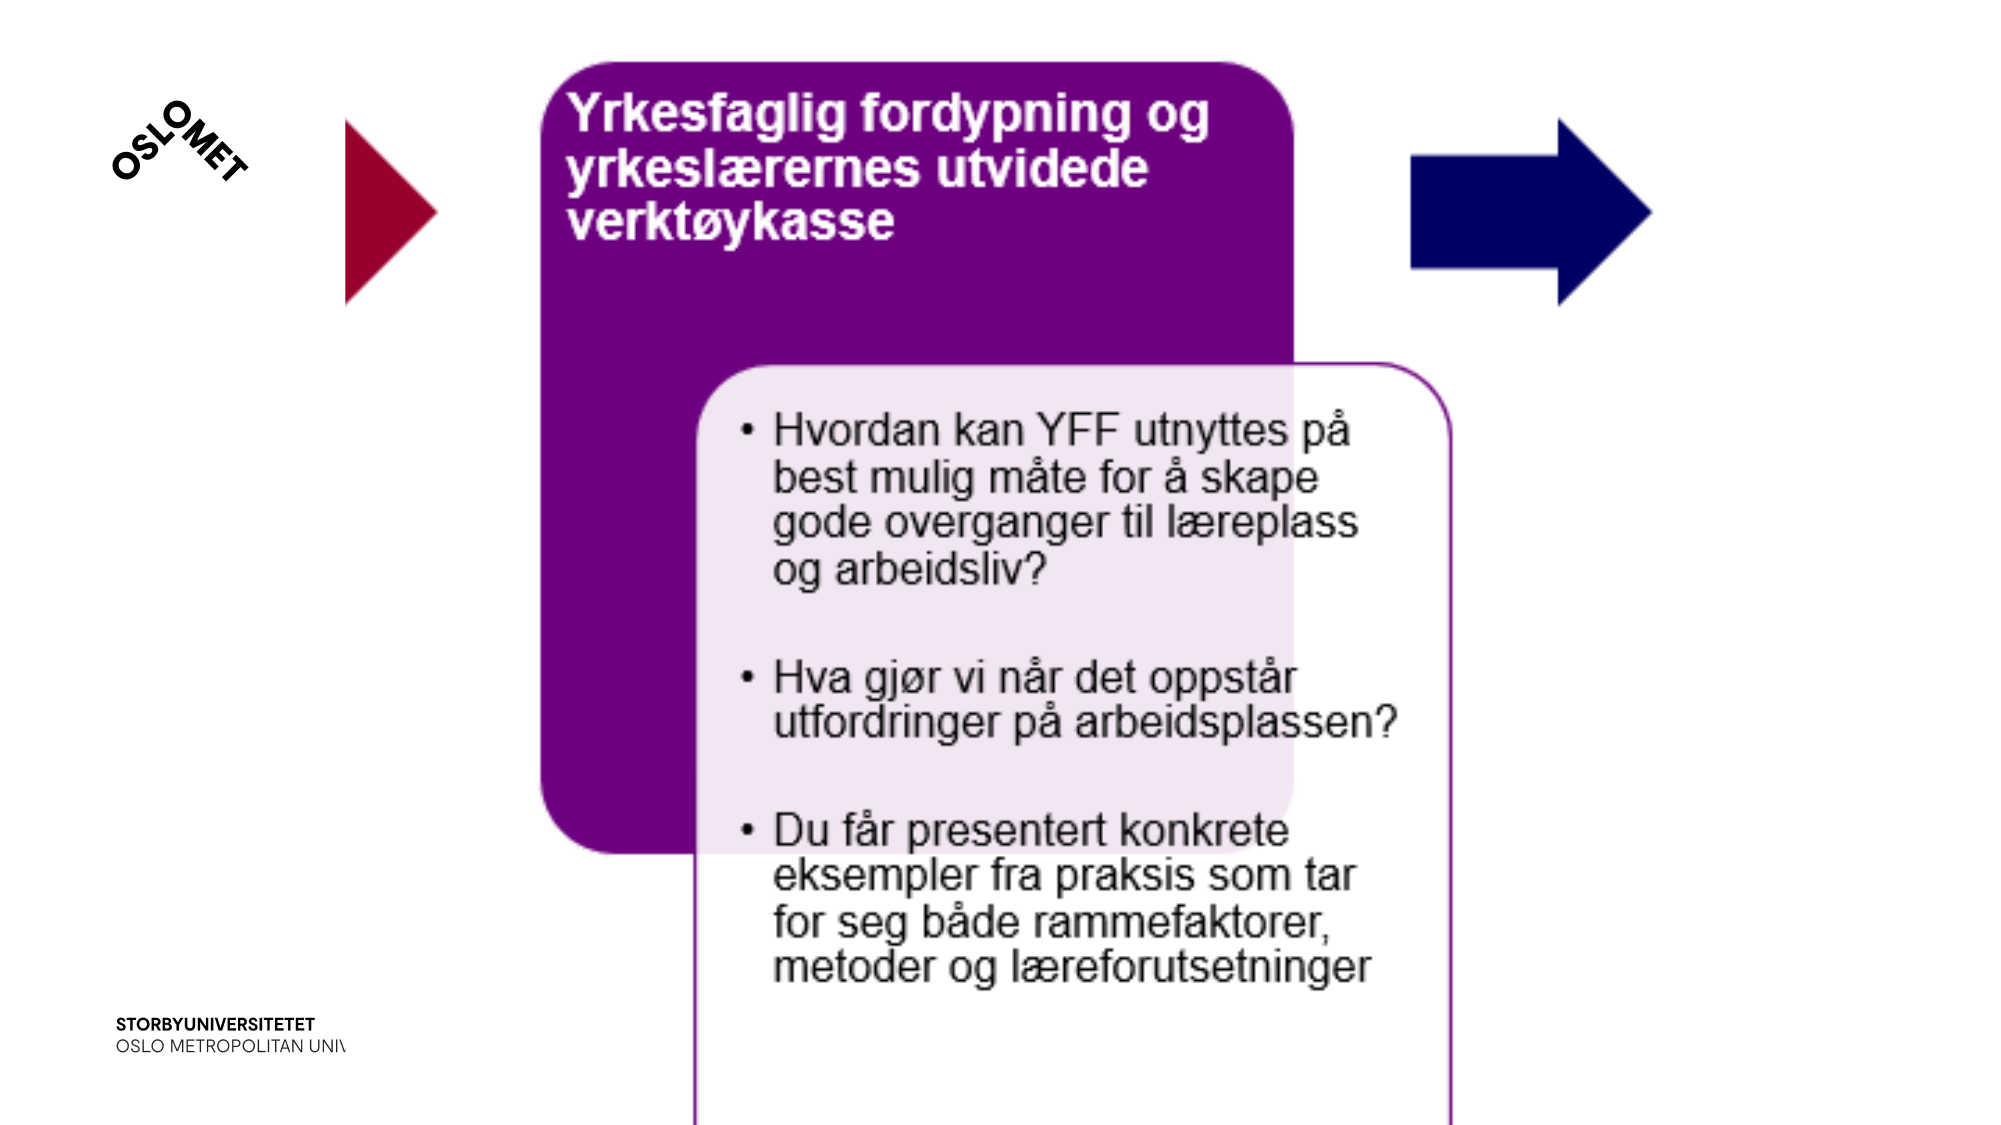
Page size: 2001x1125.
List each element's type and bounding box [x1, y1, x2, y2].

picture [85, 73, 276, 207]
picture [65, 54, 1693, 1125]
